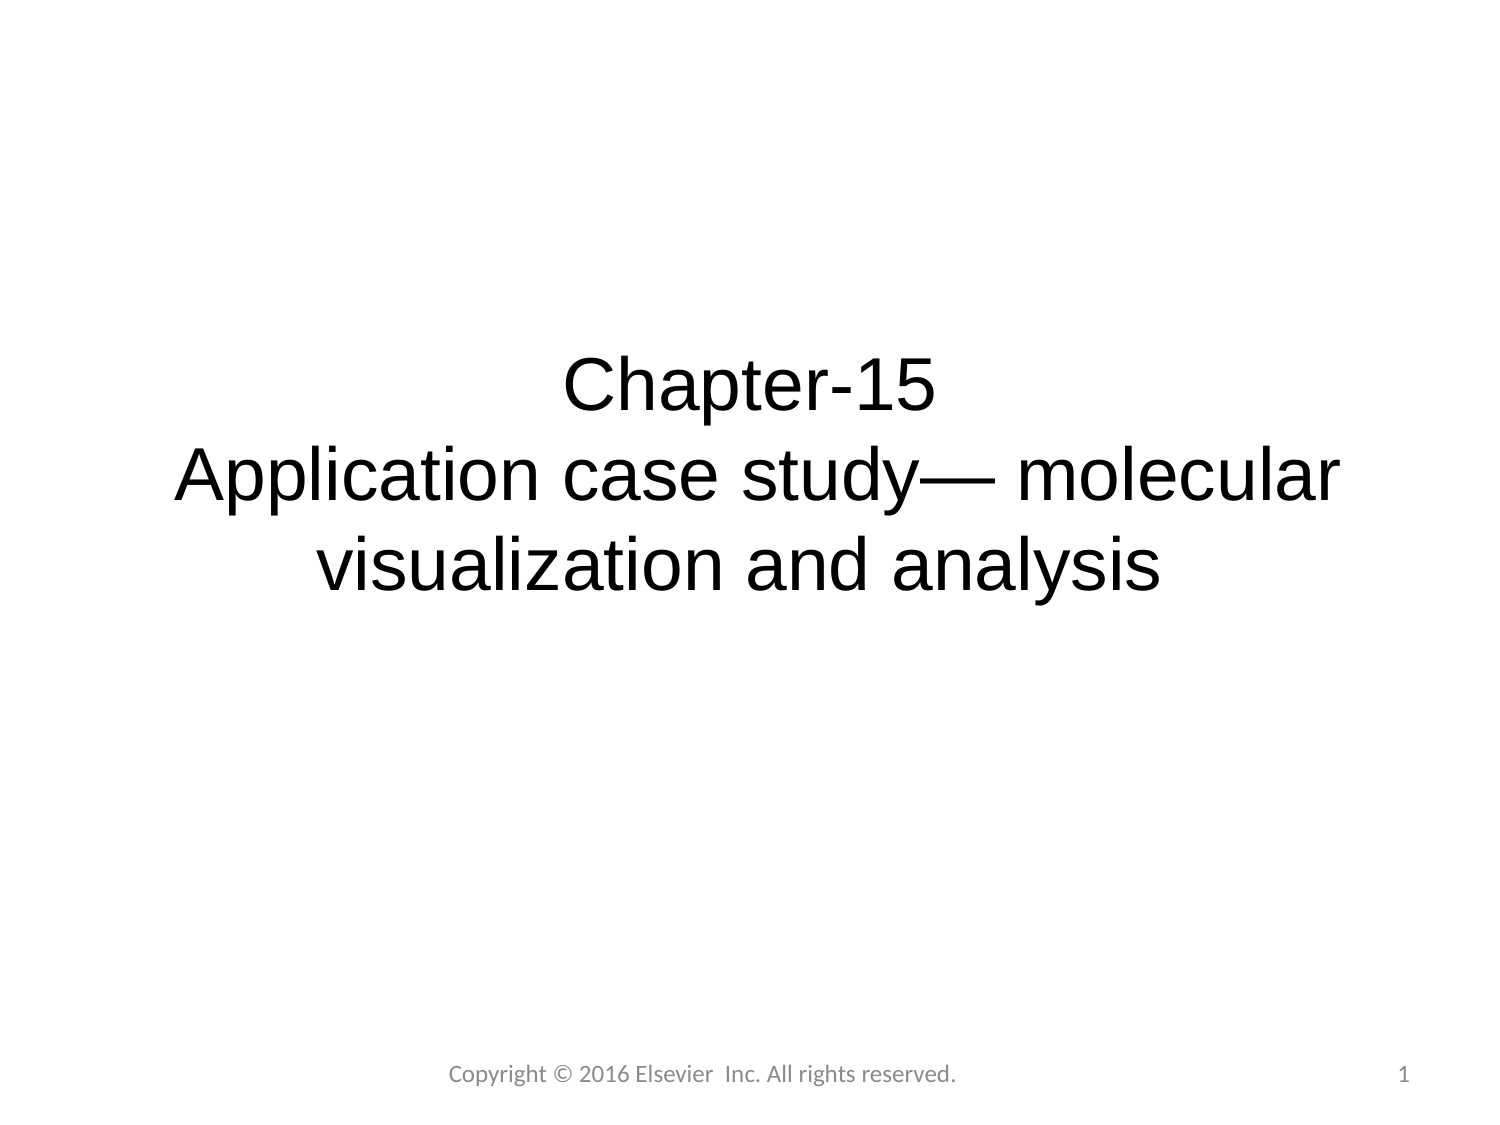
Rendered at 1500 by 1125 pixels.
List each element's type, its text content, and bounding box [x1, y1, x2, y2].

slide_number 1 [1074, 1042, 1425, 1103]
title Chapter-15 Application case study— molecular visualization and analysis [112, 349, 1388, 591]
footer Copyright © 2016 Elsevier Inc. All rights reserved. [419, 1042, 988, 1103]
